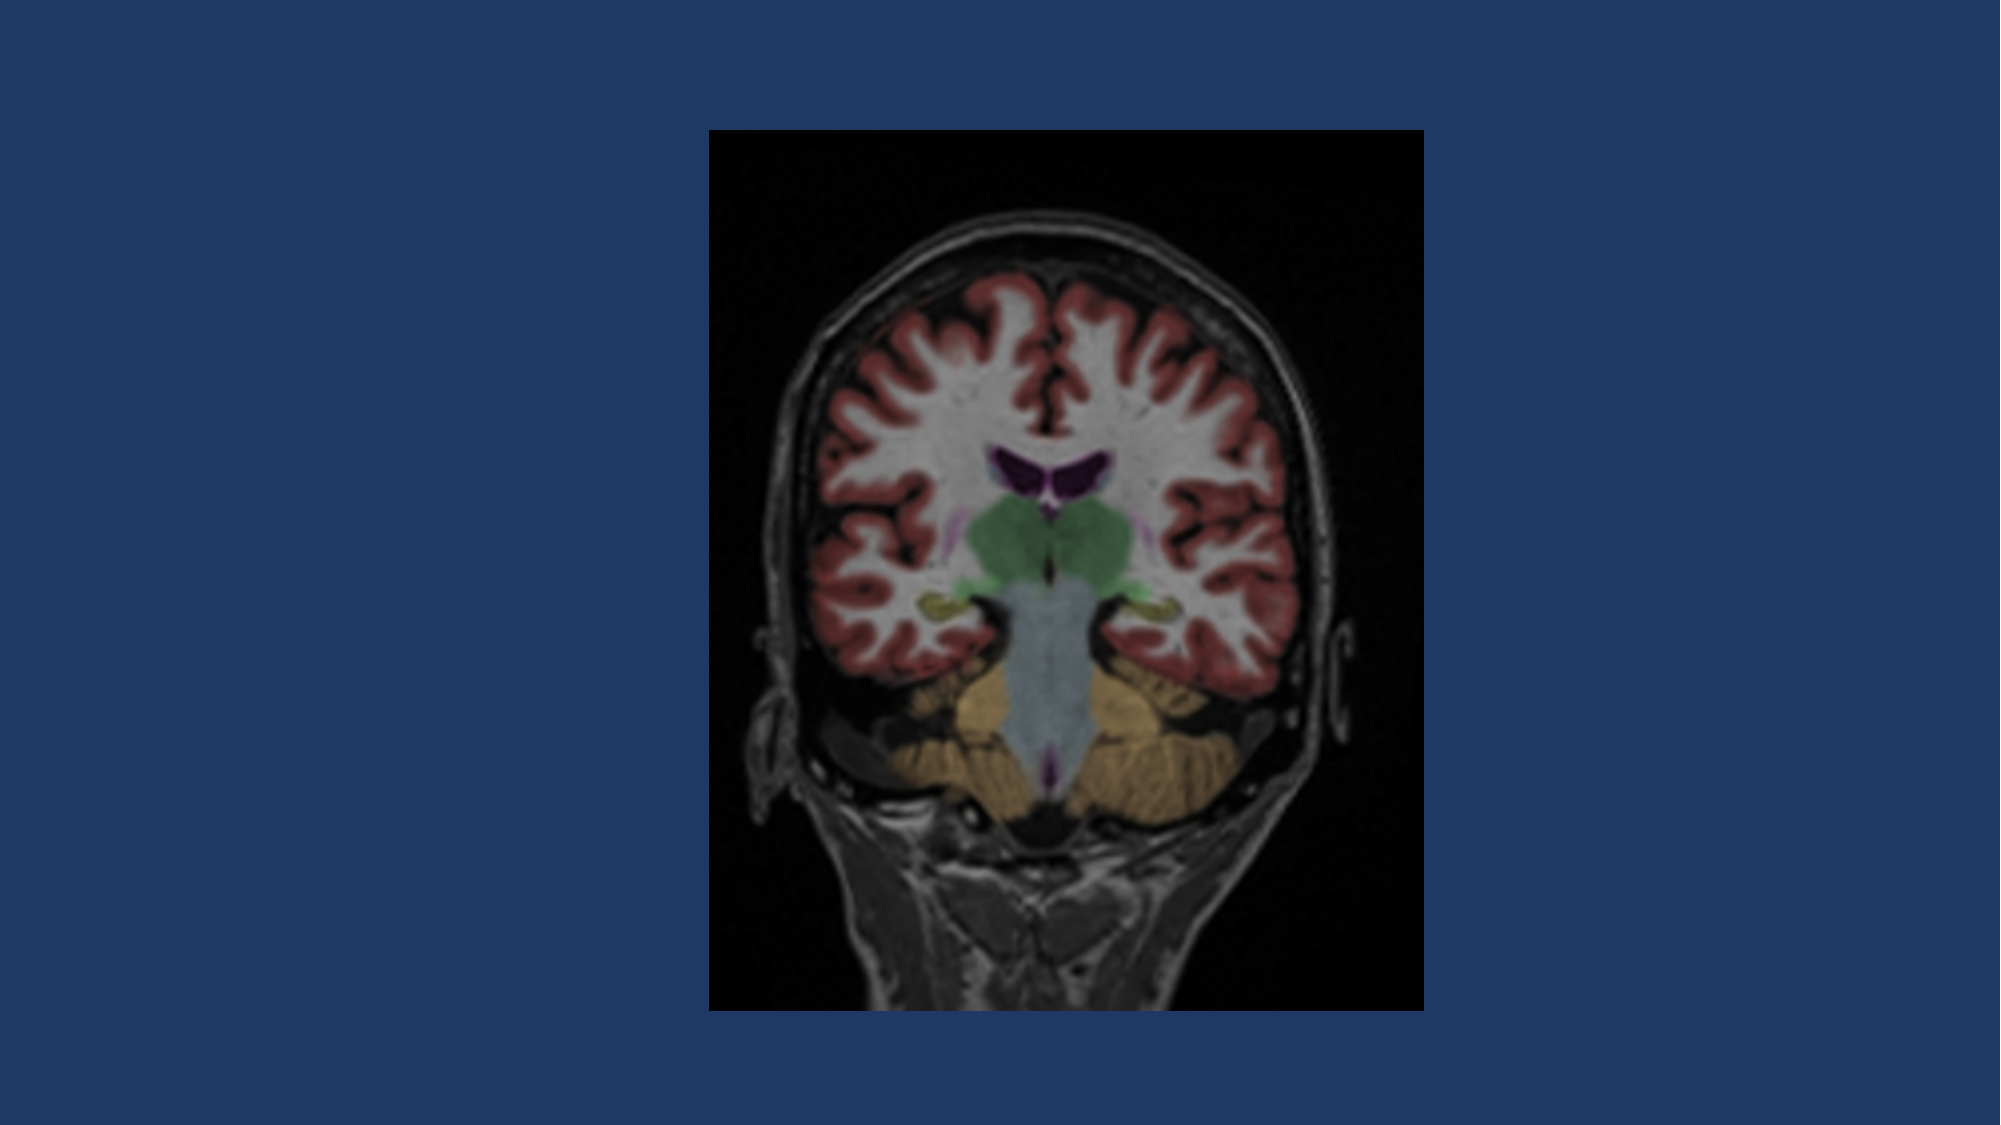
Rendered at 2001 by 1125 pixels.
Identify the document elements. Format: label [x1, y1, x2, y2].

picture [709, 130, 1424, 1011]
